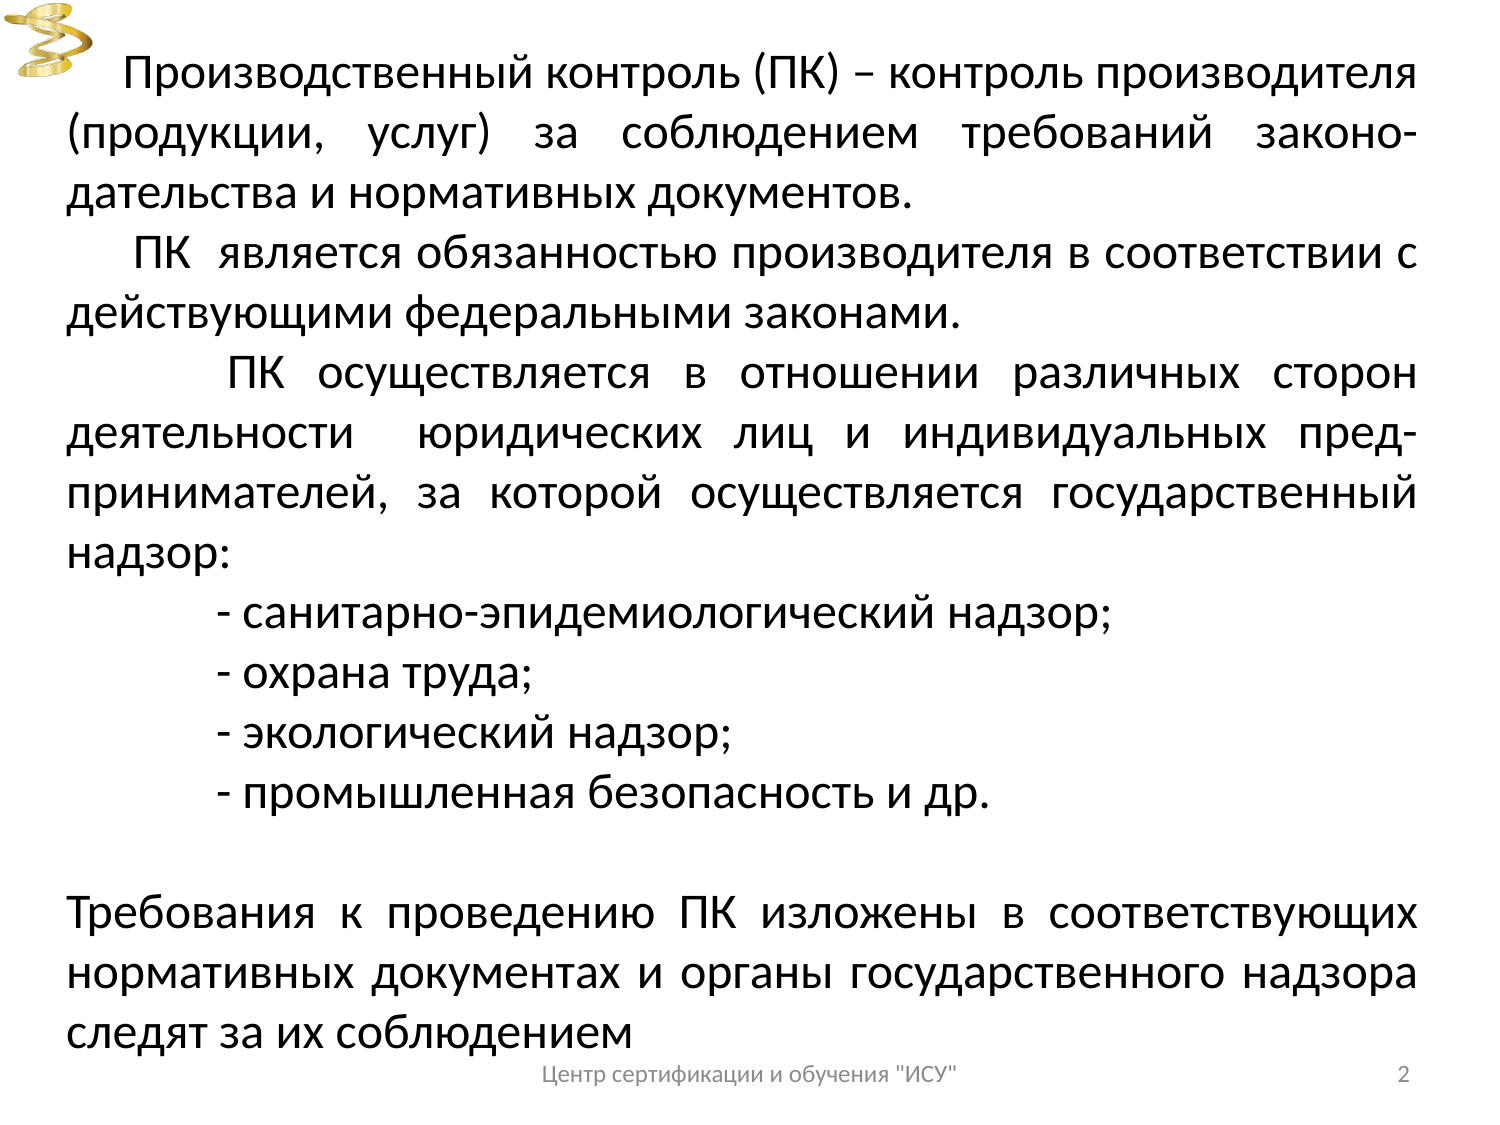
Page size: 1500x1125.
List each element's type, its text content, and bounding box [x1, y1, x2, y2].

footer Центр сертификации и обучения "ИСУ" [512, 1042, 988, 1103]
picture [0, 0, 95, 81]
text_box Производственный контроль (ПК) – контроль производителя (продукции, услуг) за соблюдением требований законо-дательства и нормативных документов. ПК является обязанностью производителя в соответствии с действующими федеральными законами. ПК осуществляется в отношении различных сторон деятельности юридических лиц и индивидуальных пред-принимателей, за которой осуществляется государственный надзор: - санитарно-эпидемиологический надзор; - охрана труда; - экологический надзор; - промышленная безопасность и др. Требования к проведению ПК изложены в соответствующих нормативных документах и органы государственного надзора следят за их соблюдением [51, 30, 1434, 1066]
slide_number 2 [1074, 1042, 1425, 1103]
